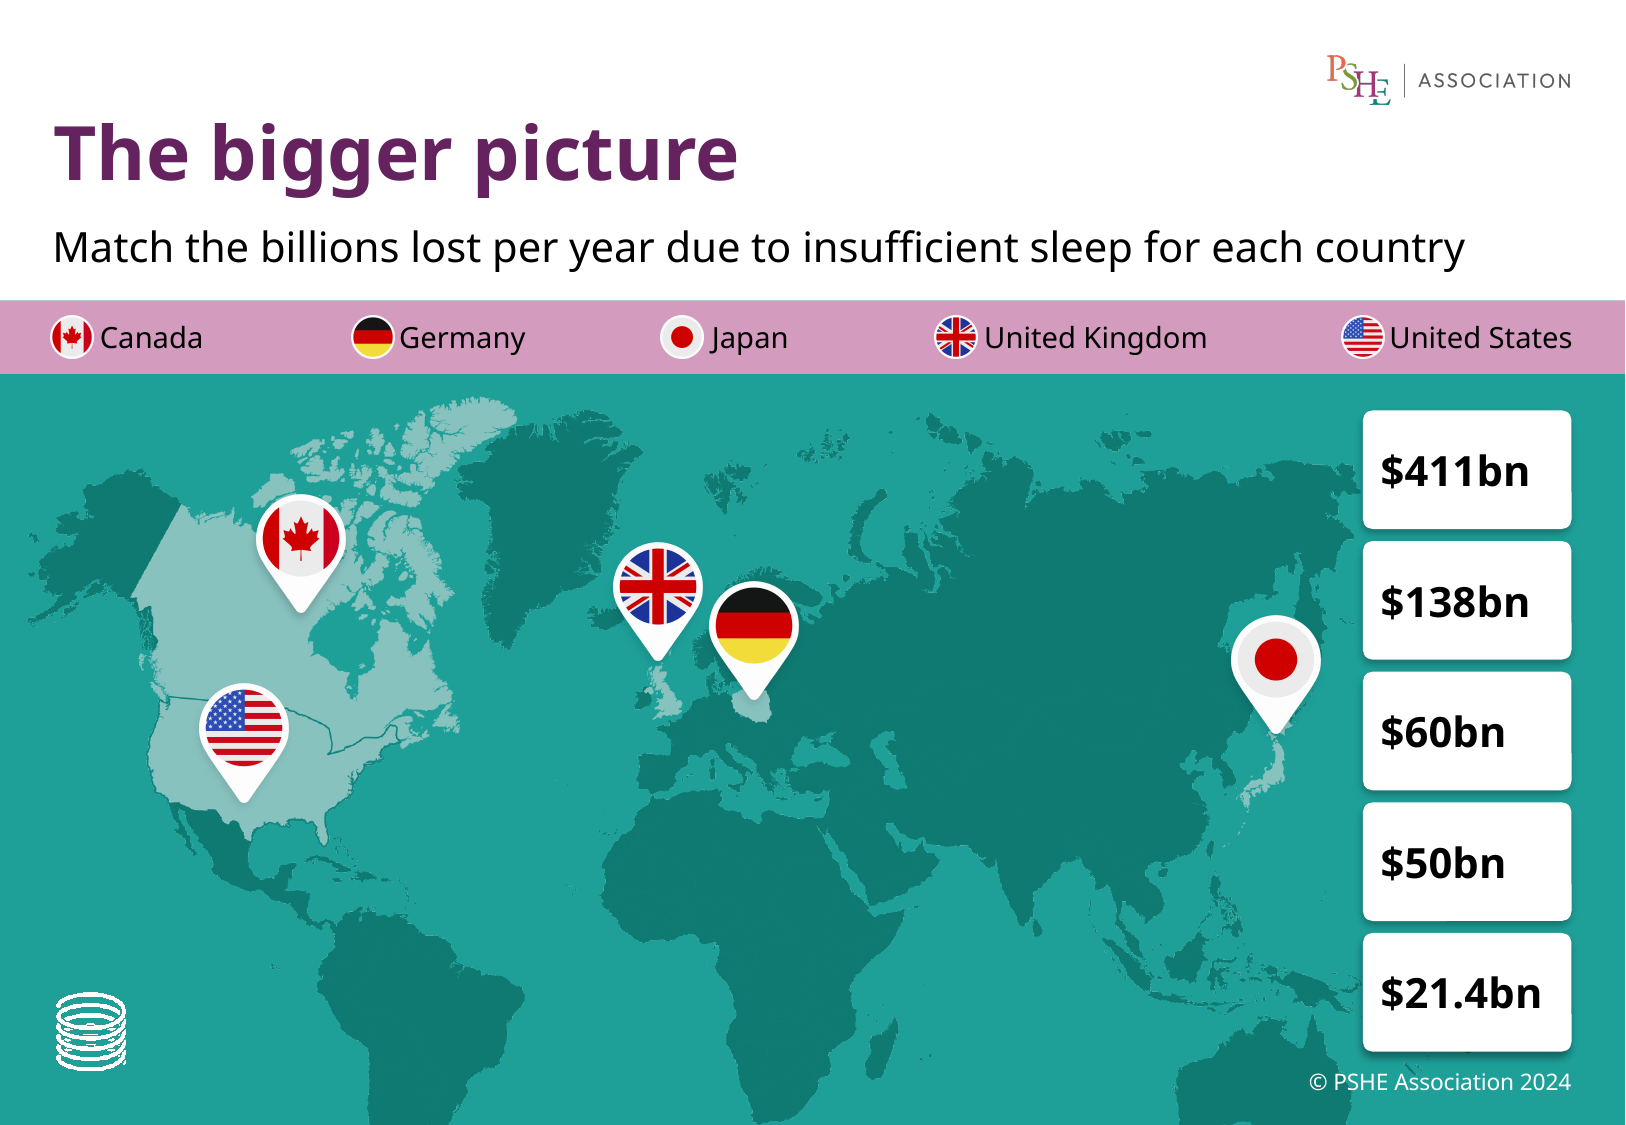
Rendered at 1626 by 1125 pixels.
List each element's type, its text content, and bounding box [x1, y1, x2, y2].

picture [934, 315, 978, 359]
text_box $138bn [1478, 539, 1573, 661]
list Match the billions lost per year due to insufficient sleep for each country [37, 218, 1571, 297]
picture [1341, 315, 1385, 359]
text_box Canada [99, 319, 225, 355]
slide_number © PSHE Association 2024 [1478, 1051, 1586, 1112]
picture [28, 396, 1478, 1125]
title The bigger picture [38, 89, 1310, 204]
text_box $21.4bn [1478, 932, 1573, 1053]
text_box United States [1389, 319, 1584, 355]
text_box Japan [711, 319, 808, 355]
picture [351, 315, 395, 359]
text_box Germany [399, 319, 536, 355]
picture [1327, 55, 1570, 105]
text_box [0, 375, 1625, 1125]
text_box $50bn [1478, 801, 1573, 923]
picture [660, 315, 704, 359]
text_box $60bn [1478, 670, 1573, 792]
picture [50, 315, 94, 359]
text_box $411bn [1478, 409, 1573, 531]
text_box [0, 299, 1625, 375]
text_box United Kingdom [984, 319, 1215, 355]
